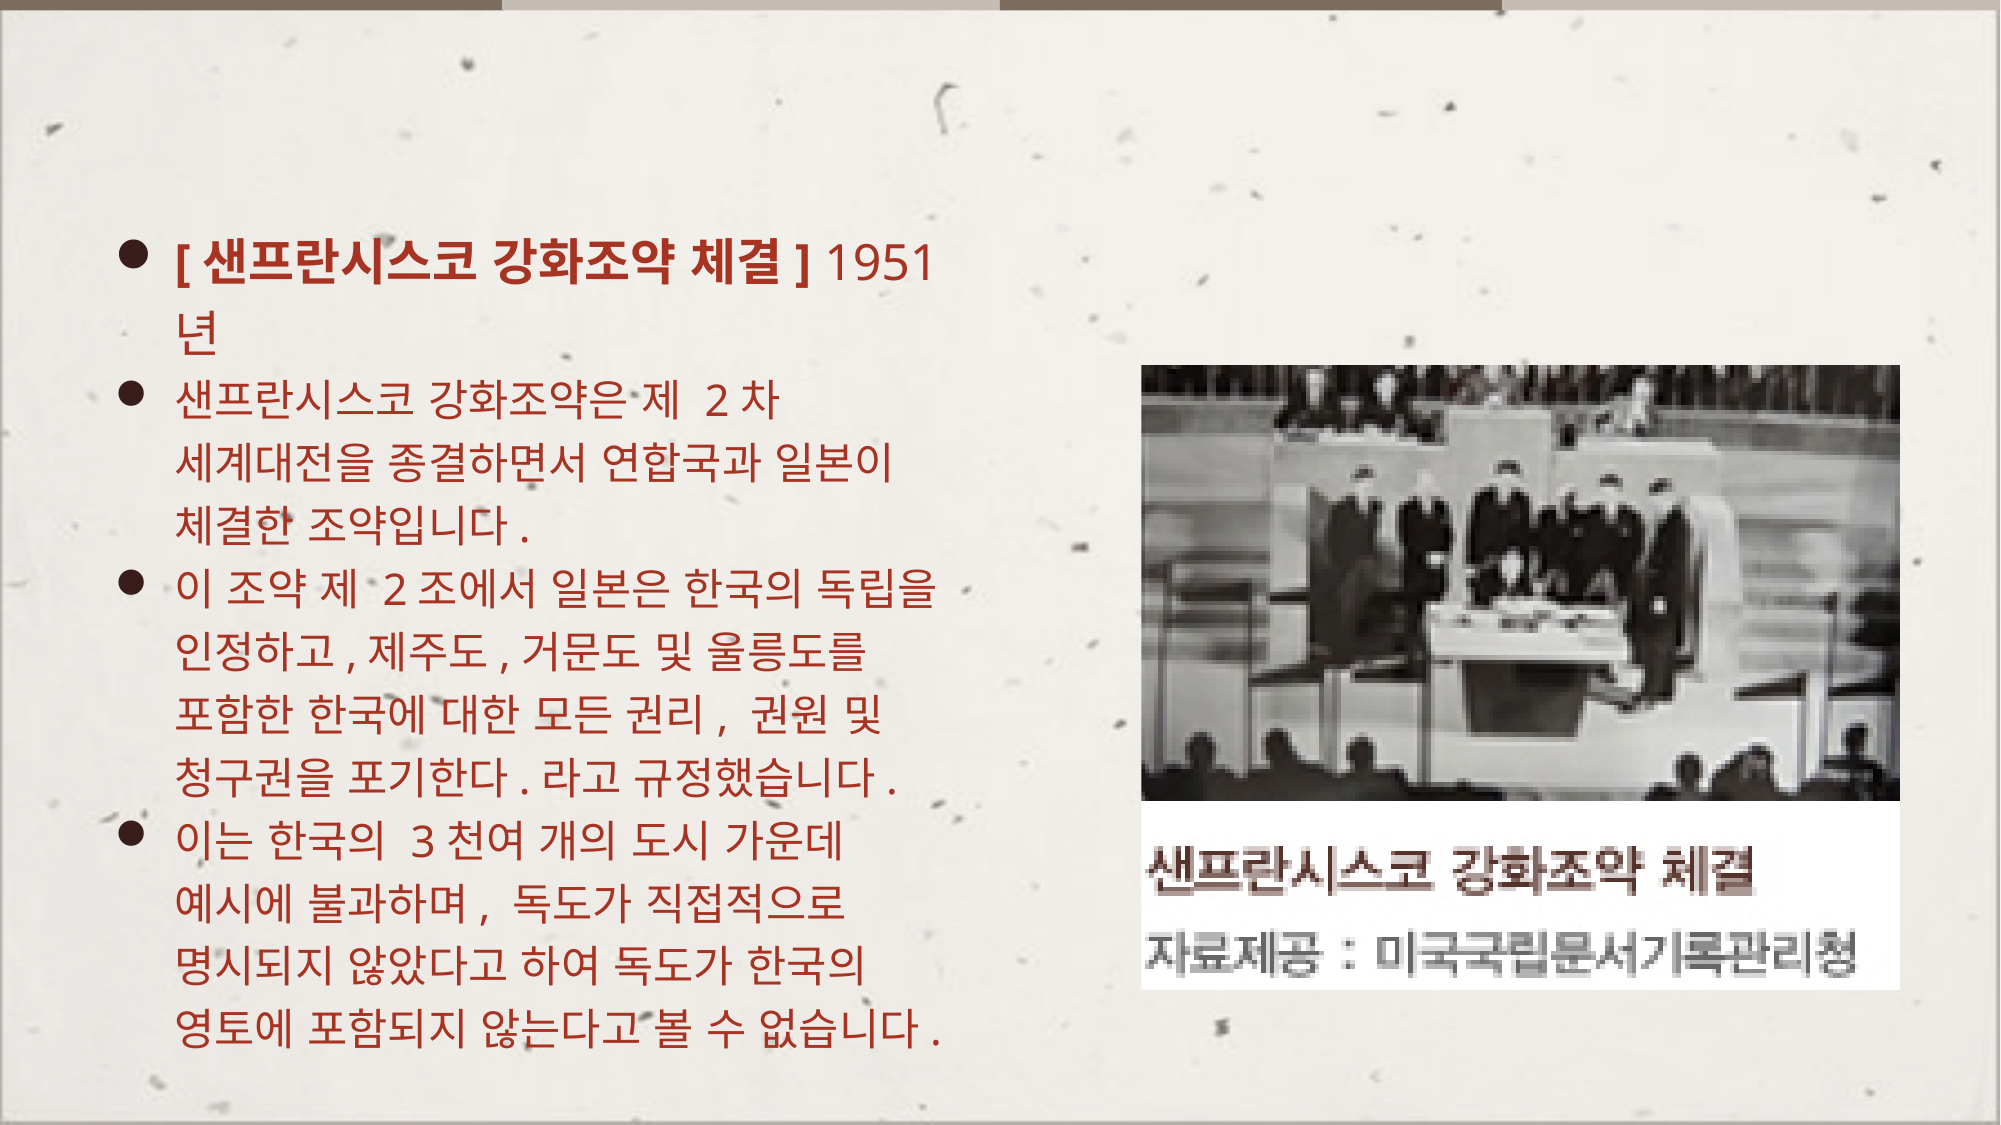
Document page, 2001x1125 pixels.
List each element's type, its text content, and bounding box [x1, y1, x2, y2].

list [1141, 365, 1901, 990]
list [샌프란시스코 강화조약 체결] 1951년 샌프란시스코 강화조약은 제 2차 세계대전을 종결하면서 연합국과 일본이 체결한 조약입니다. 이 조약 제 2조에서 일본은 한국의 독립을 인정하고,제주도,거문도 및 울릉도를 포함한 한국에 대한 모든 권리, 권원 및 청구권을 포기한다.라고 규정했습니다. 이는 한국의 3천여 개의 도시 가운데 예시에 불과하며, 독도가 직접적으로 명시되지 않았다고 하여 독도가 한국의 영토에 포함되지 않는다고 볼 수 없습니다. [99, 210, 985, 1020]
